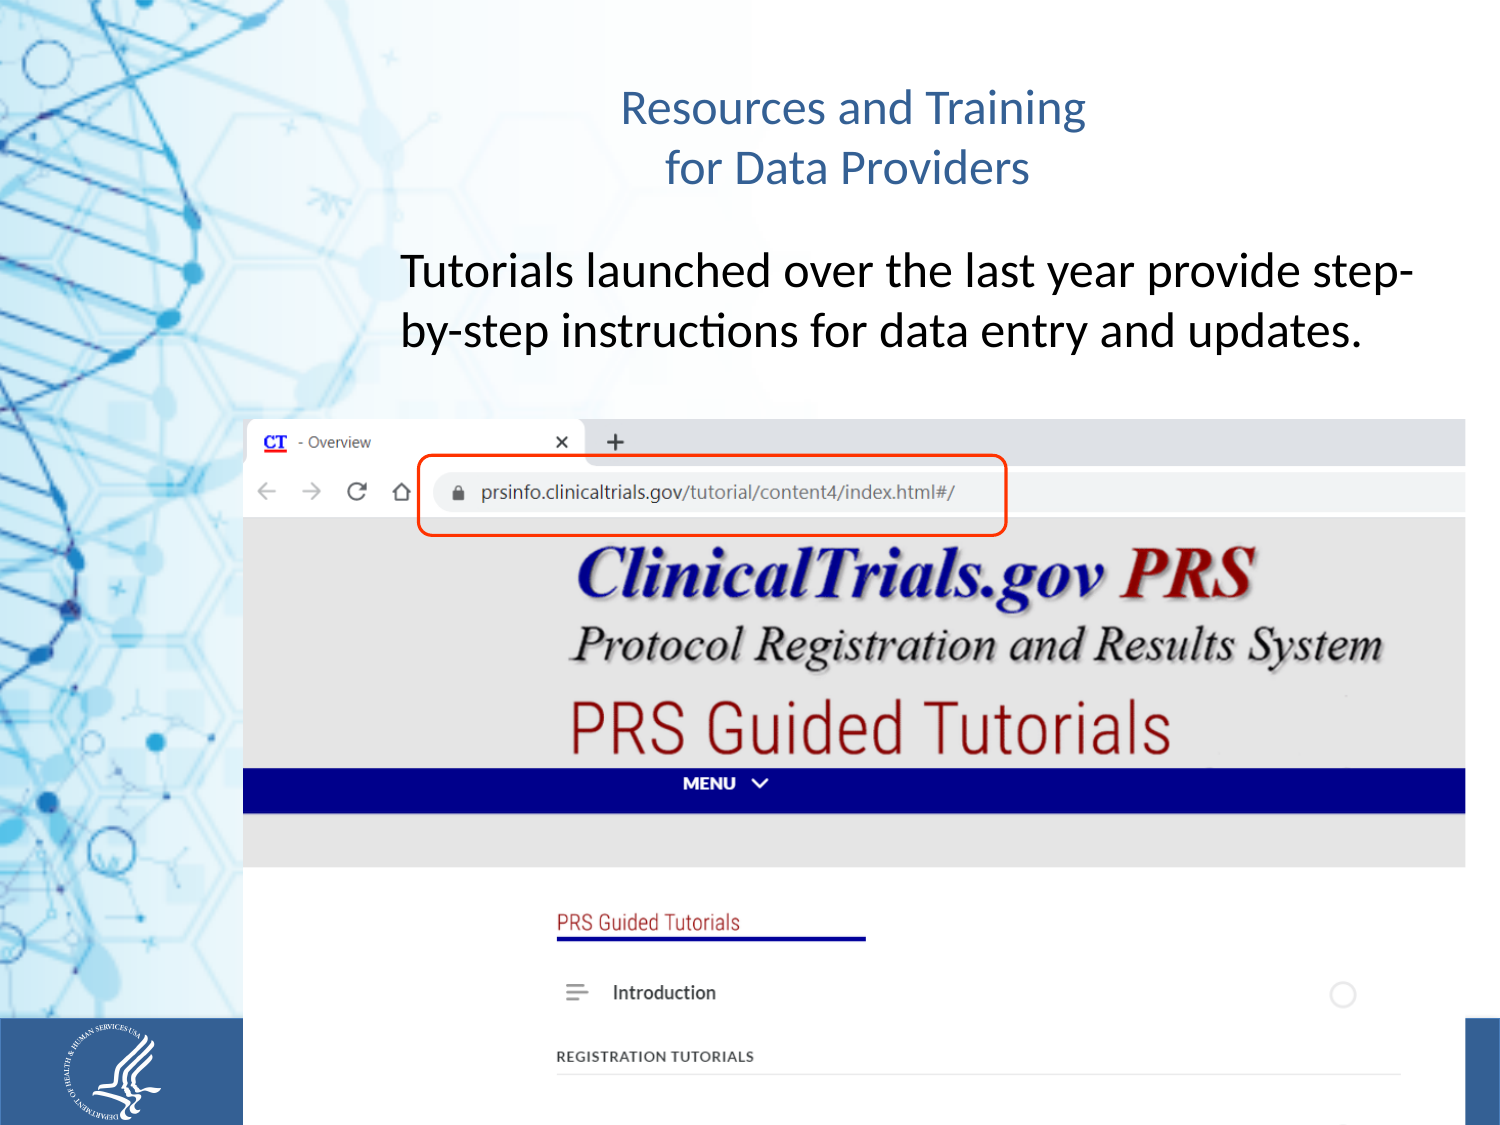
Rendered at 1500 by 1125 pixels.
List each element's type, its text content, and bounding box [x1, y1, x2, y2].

title Resources and Training for Data Providers [278, 65, 1440, 202]
text_box Tutorials launched over the last year provide step-by-step instructions for data entry and updates. [385, 230, 1440, 366]
picture [64, 1024, 161, 1120]
picture [242, 419, 1466, 1125]
